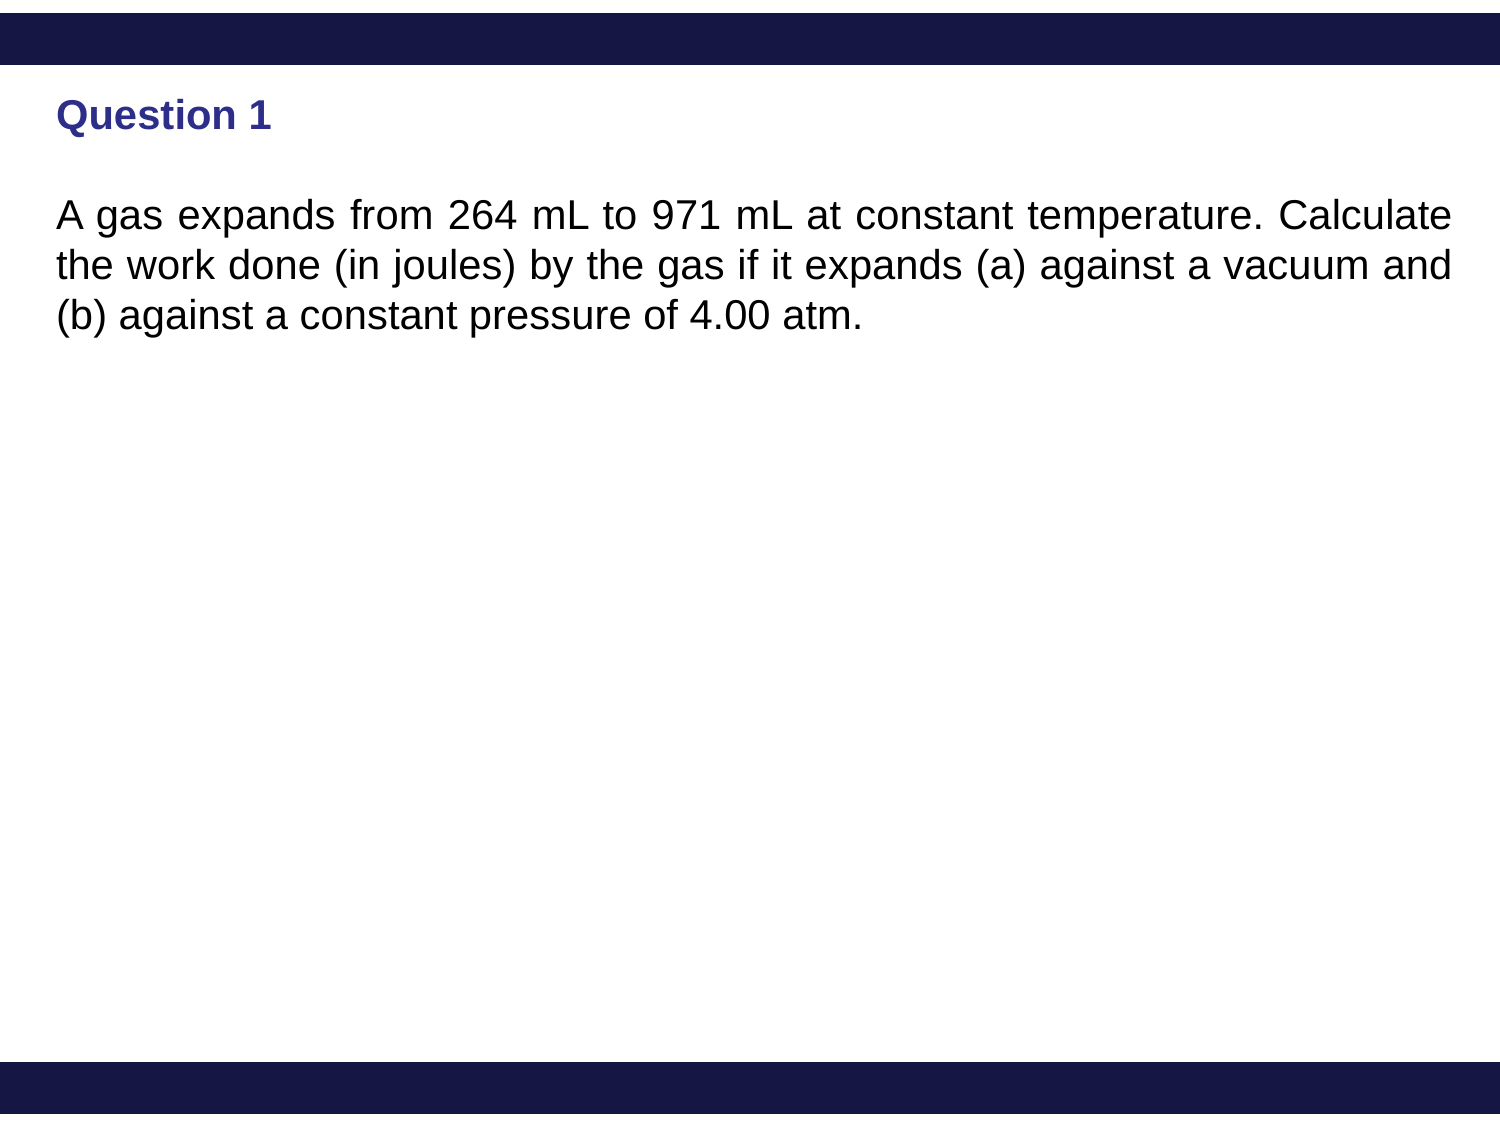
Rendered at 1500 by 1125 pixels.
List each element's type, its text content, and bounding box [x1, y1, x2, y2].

text_box [0, 14, 1500, 65]
text_box Question 1 A gas expands from 264 mL to 971 mL at constant temperature. Calculate the work done (in joules) by the gas if it expands (a) against a vacuum and (b) against a constant pressure of 4.00 atm. [41, 80, 1469, 346]
text_box [0, 1062, 1500, 1113]
